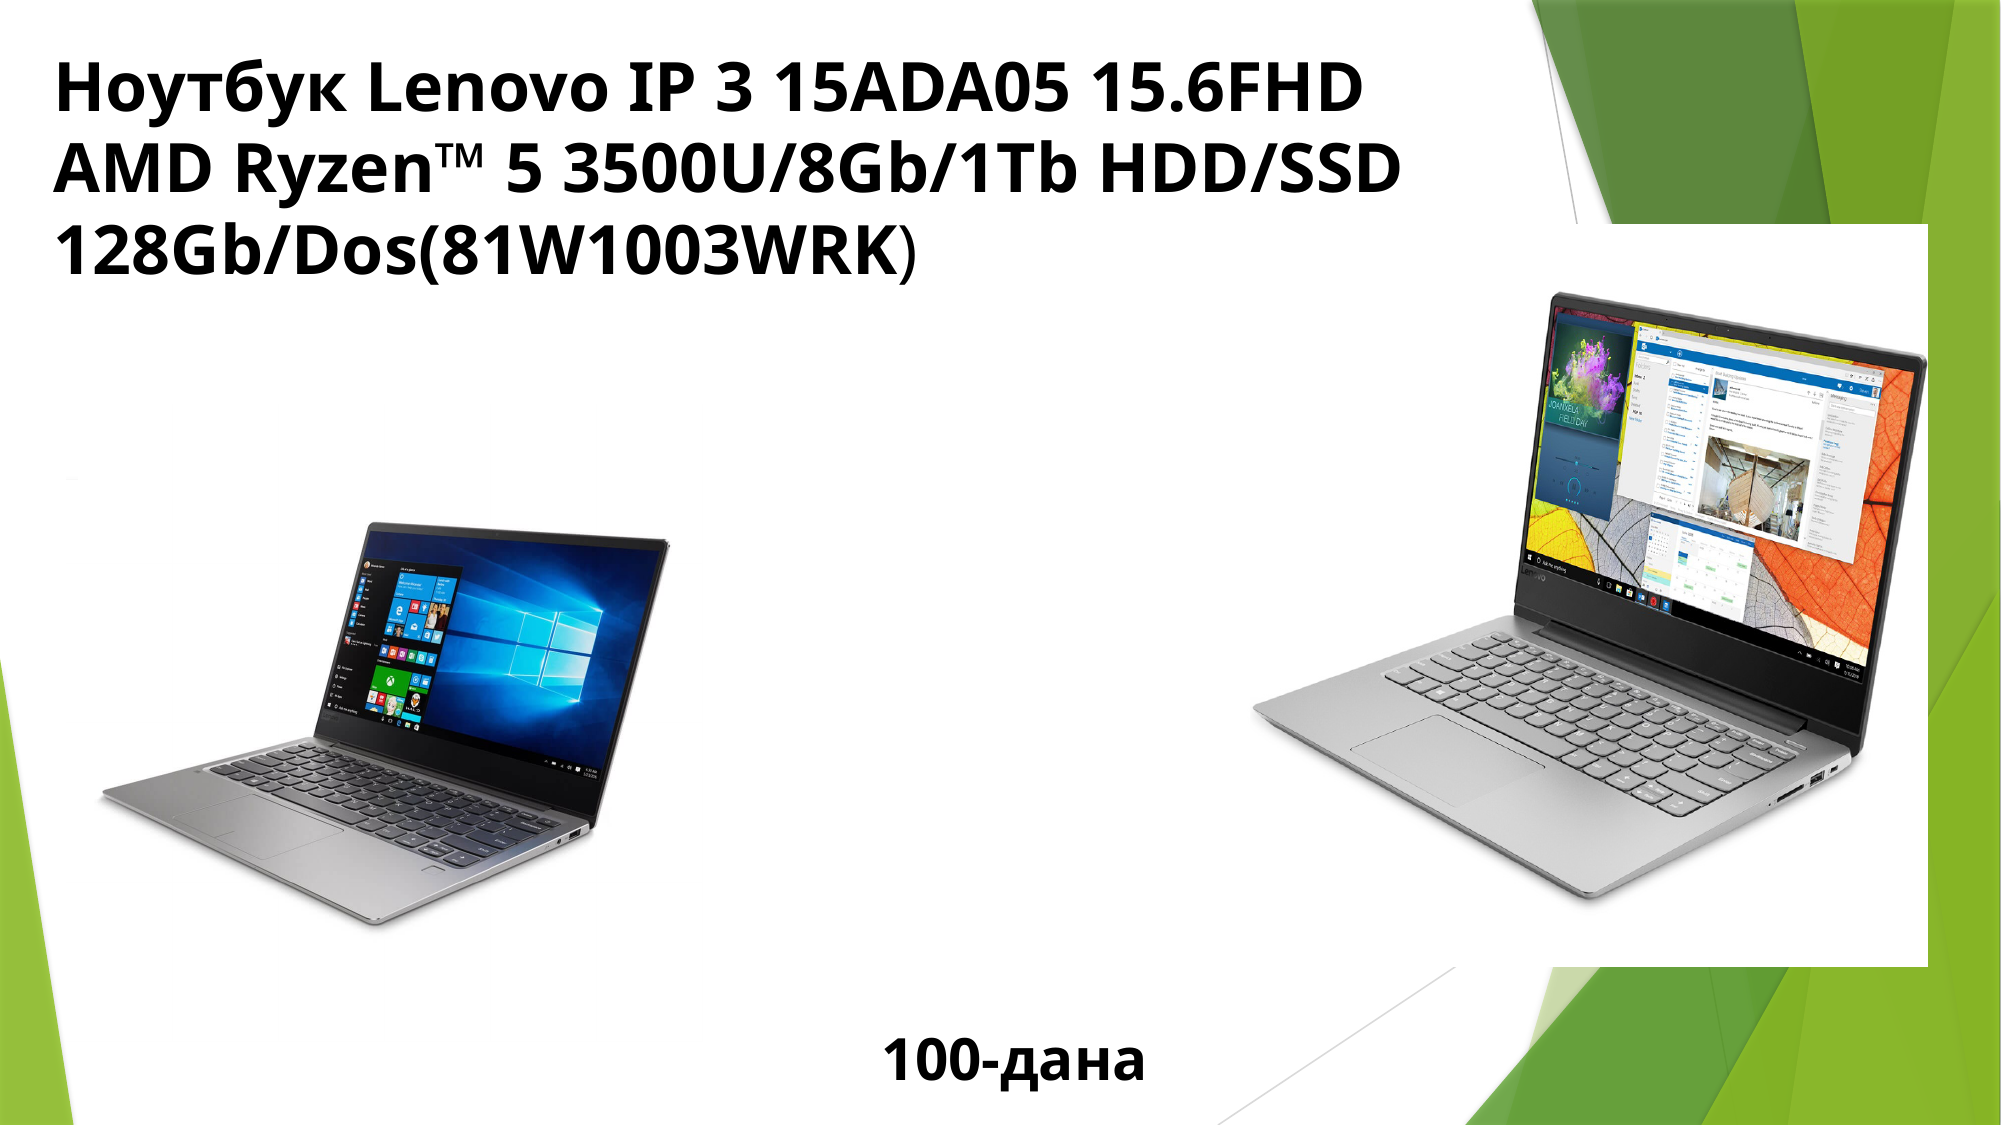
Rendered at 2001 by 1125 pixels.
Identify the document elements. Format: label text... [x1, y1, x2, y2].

text_box 100-дана [867, 1014, 1163, 1100]
picture [1246, 224, 1928, 968]
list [65, 403, 704, 1042]
title Ноутбук Lenovo IP 3 15ADA05 15.6FHD AMD Ryzen™ 5 3500U/8Gb/1Tb HDD/SSD 128Gb/Dos(81W1003WRK) [38, 35, 1449, 300]
